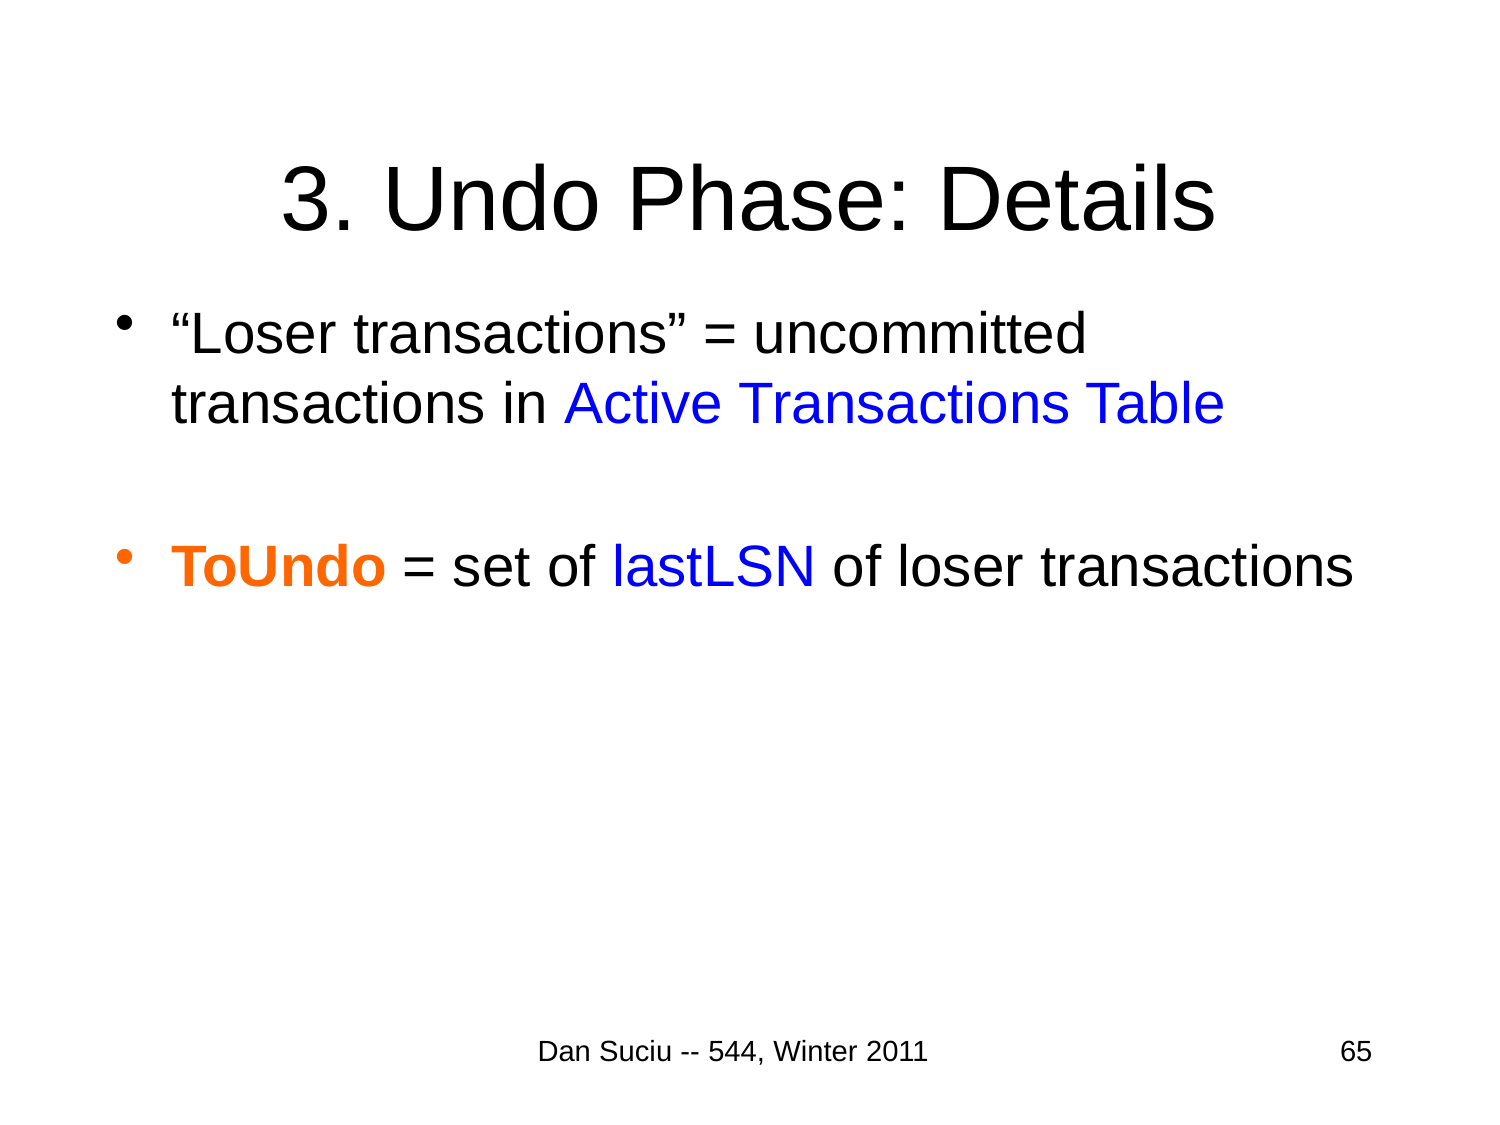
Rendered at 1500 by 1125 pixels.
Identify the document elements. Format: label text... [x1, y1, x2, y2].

slide_number 65 [1074, 1024, 1388, 1101]
title 3. Undo Phase: Details [112, 99, 1388, 287]
list “Loser transactions” = uncommitted transactions in Active Transactions Table ToUndo = set of lastLSN of loser transactions [99, 287, 1413, 963]
footer Dan Suciu -- 544, Winter 2011 [512, 1024, 988, 1101]
